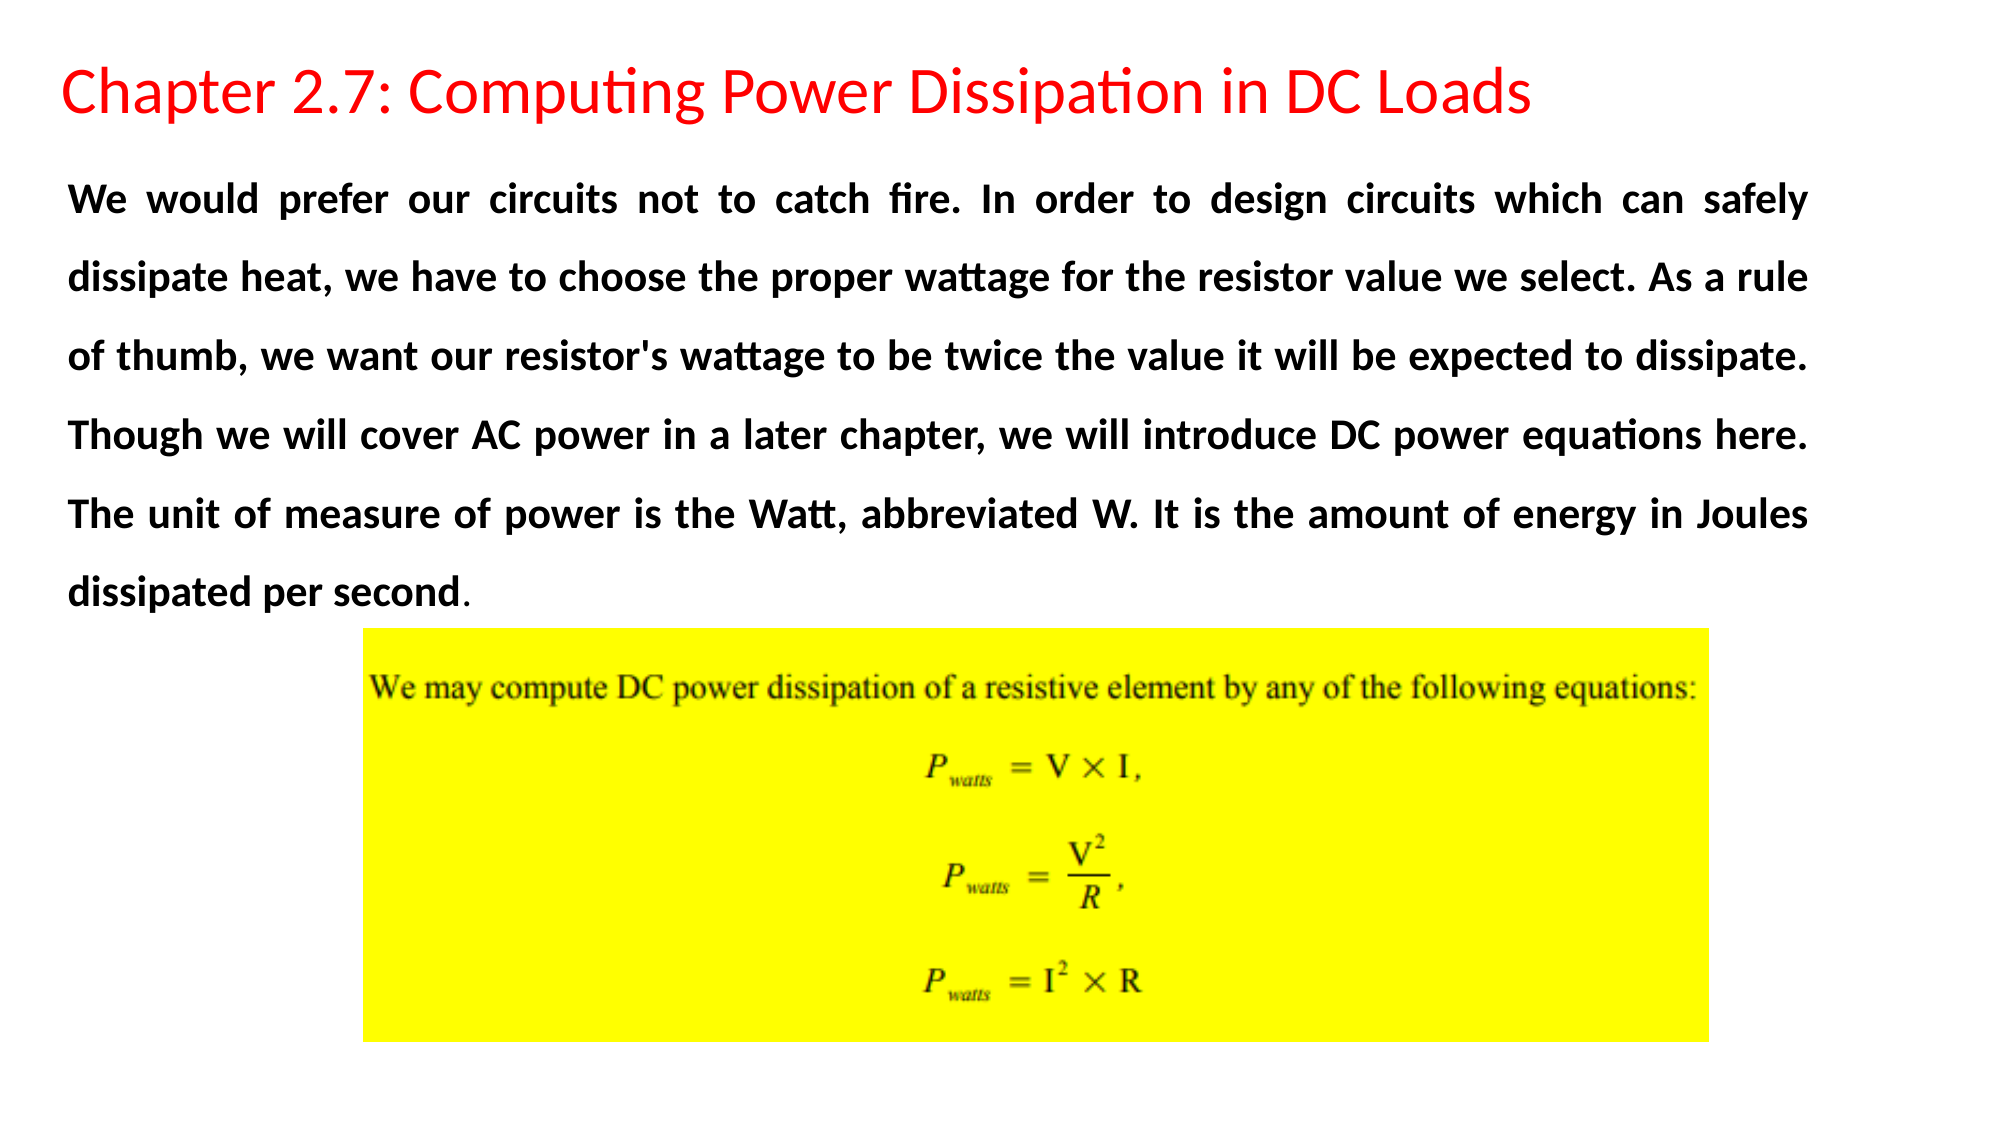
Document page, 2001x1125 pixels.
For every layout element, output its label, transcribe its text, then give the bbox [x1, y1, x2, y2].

text_box We would prefer our circuits not to catch fire. In order to design circuits which can safely dissipate heat, we have to choose the proper wattage for the resistor value we select. As a rule of thumb, we want our resistor's wattage to be twice the value it will be expected to dissipate. Though we will cover AC power in a later chapter, we will introduce DC power equations here. The unit of measure of power is the Watt, abbreviated W. It is the amount of energy in Joules dissipated per second. [52, 135, 1826, 623]
text_box Chapter 2.7: Computing Power Dissipation in DC Loads [46, 39, 1550, 135]
picture [363, 628, 1709, 1042]
